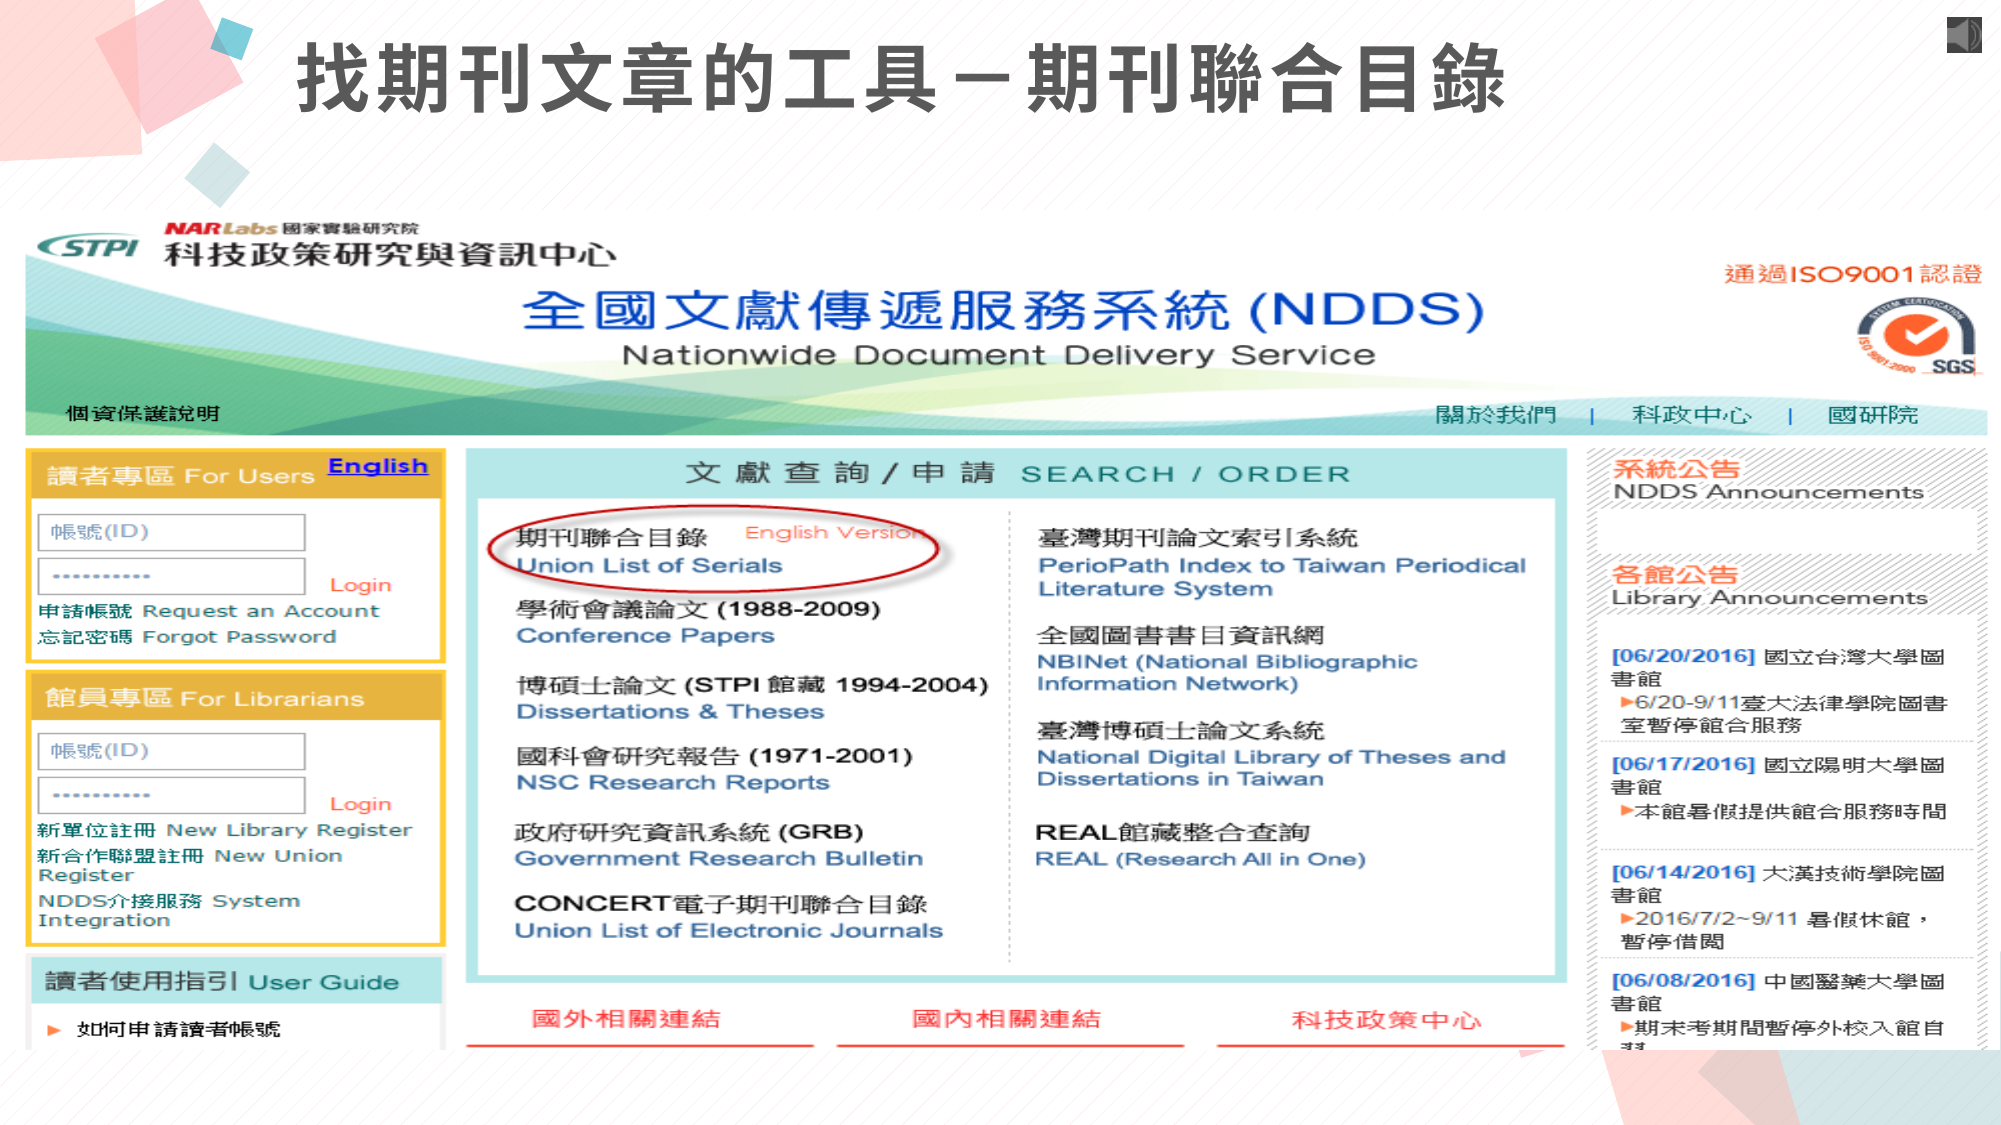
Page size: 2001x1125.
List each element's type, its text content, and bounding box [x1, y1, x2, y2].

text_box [1945, 16, 1984, 55]
list 找期刊文章的工具－期刊聯合目錄 [280, 38, 1837, 127]
picture [0, 210, 2000, 1050]
